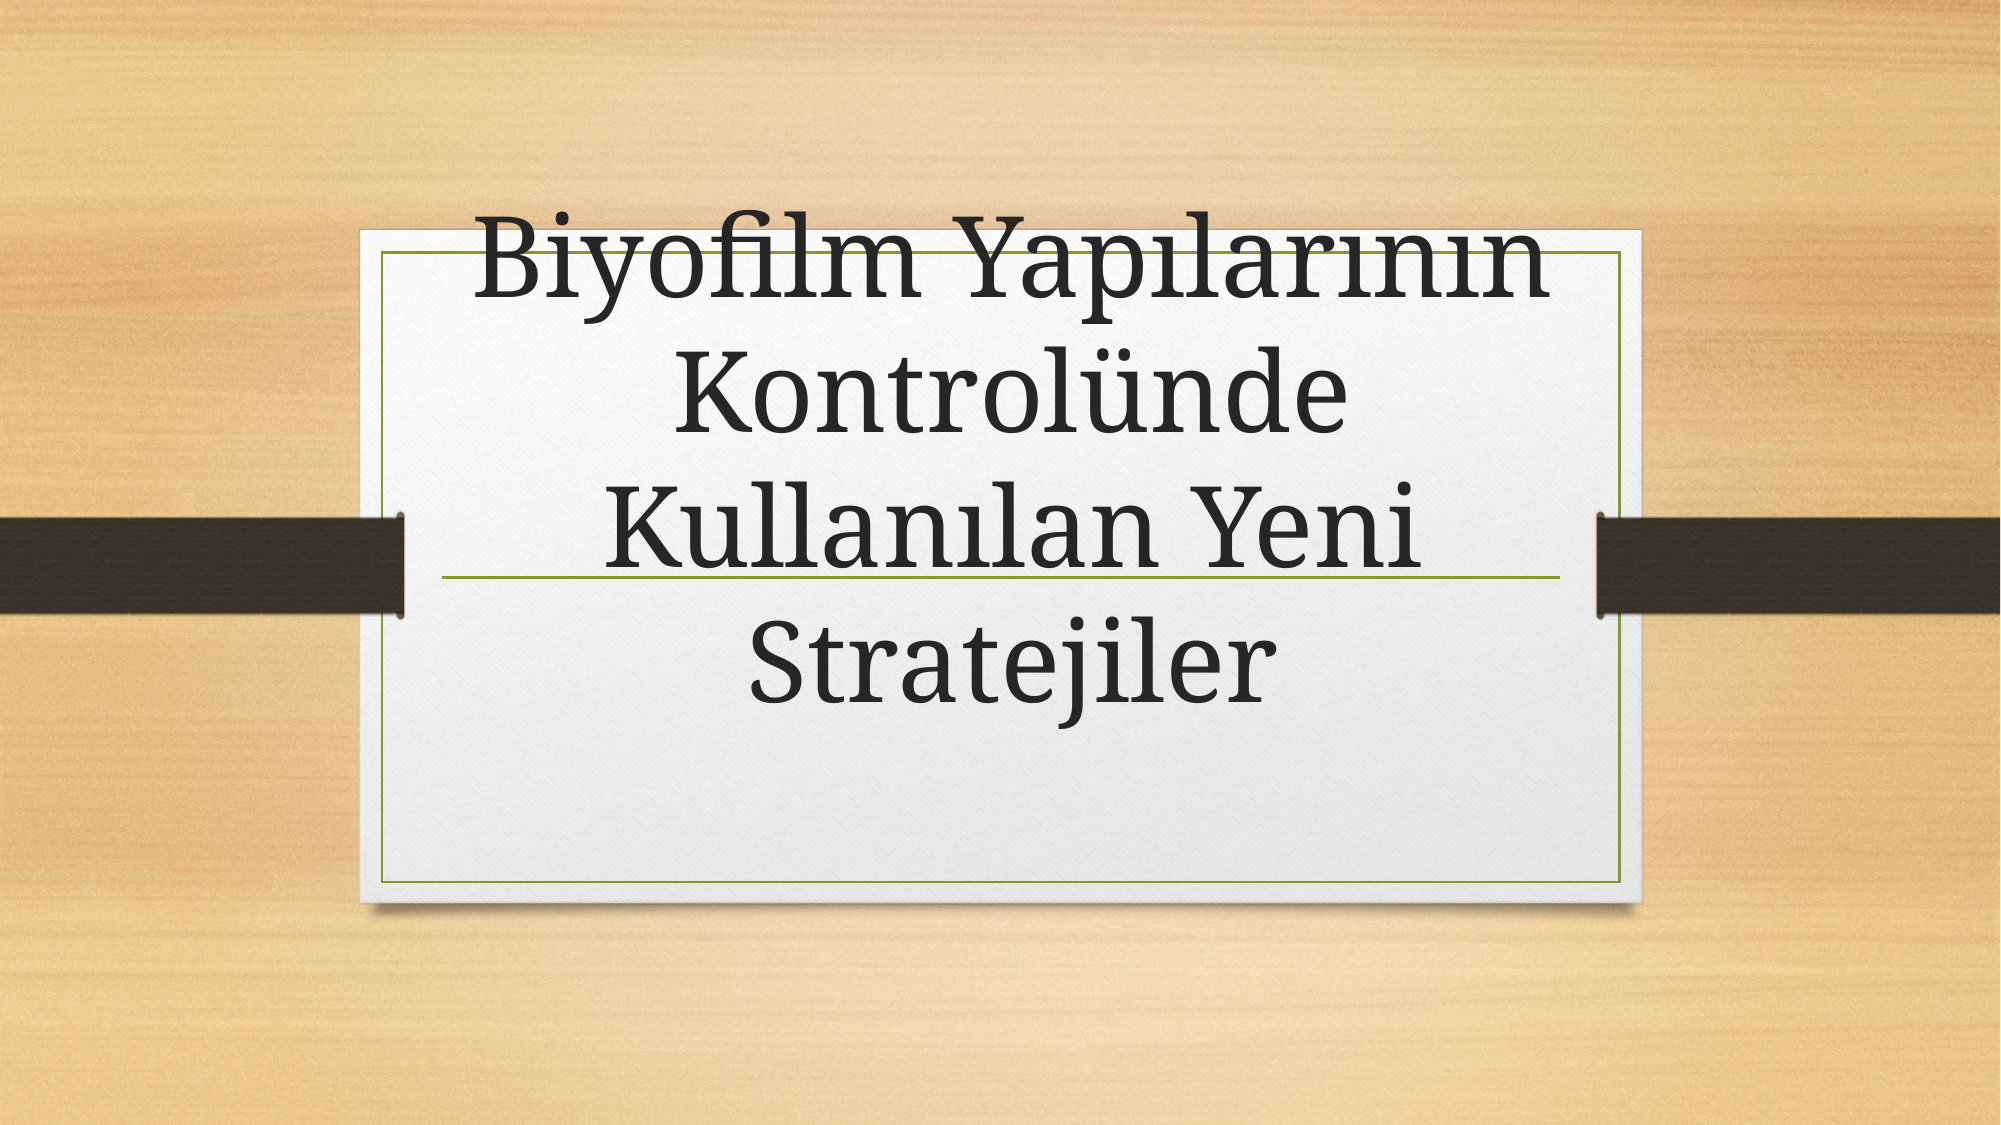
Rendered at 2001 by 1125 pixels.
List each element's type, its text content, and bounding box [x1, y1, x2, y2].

picture [0, 0, 2001, 1125]
title Biyofilm Yapılarının Kontrolünde Kullanılan Yeni Stratejiler [453, 483, 1572, 733]
